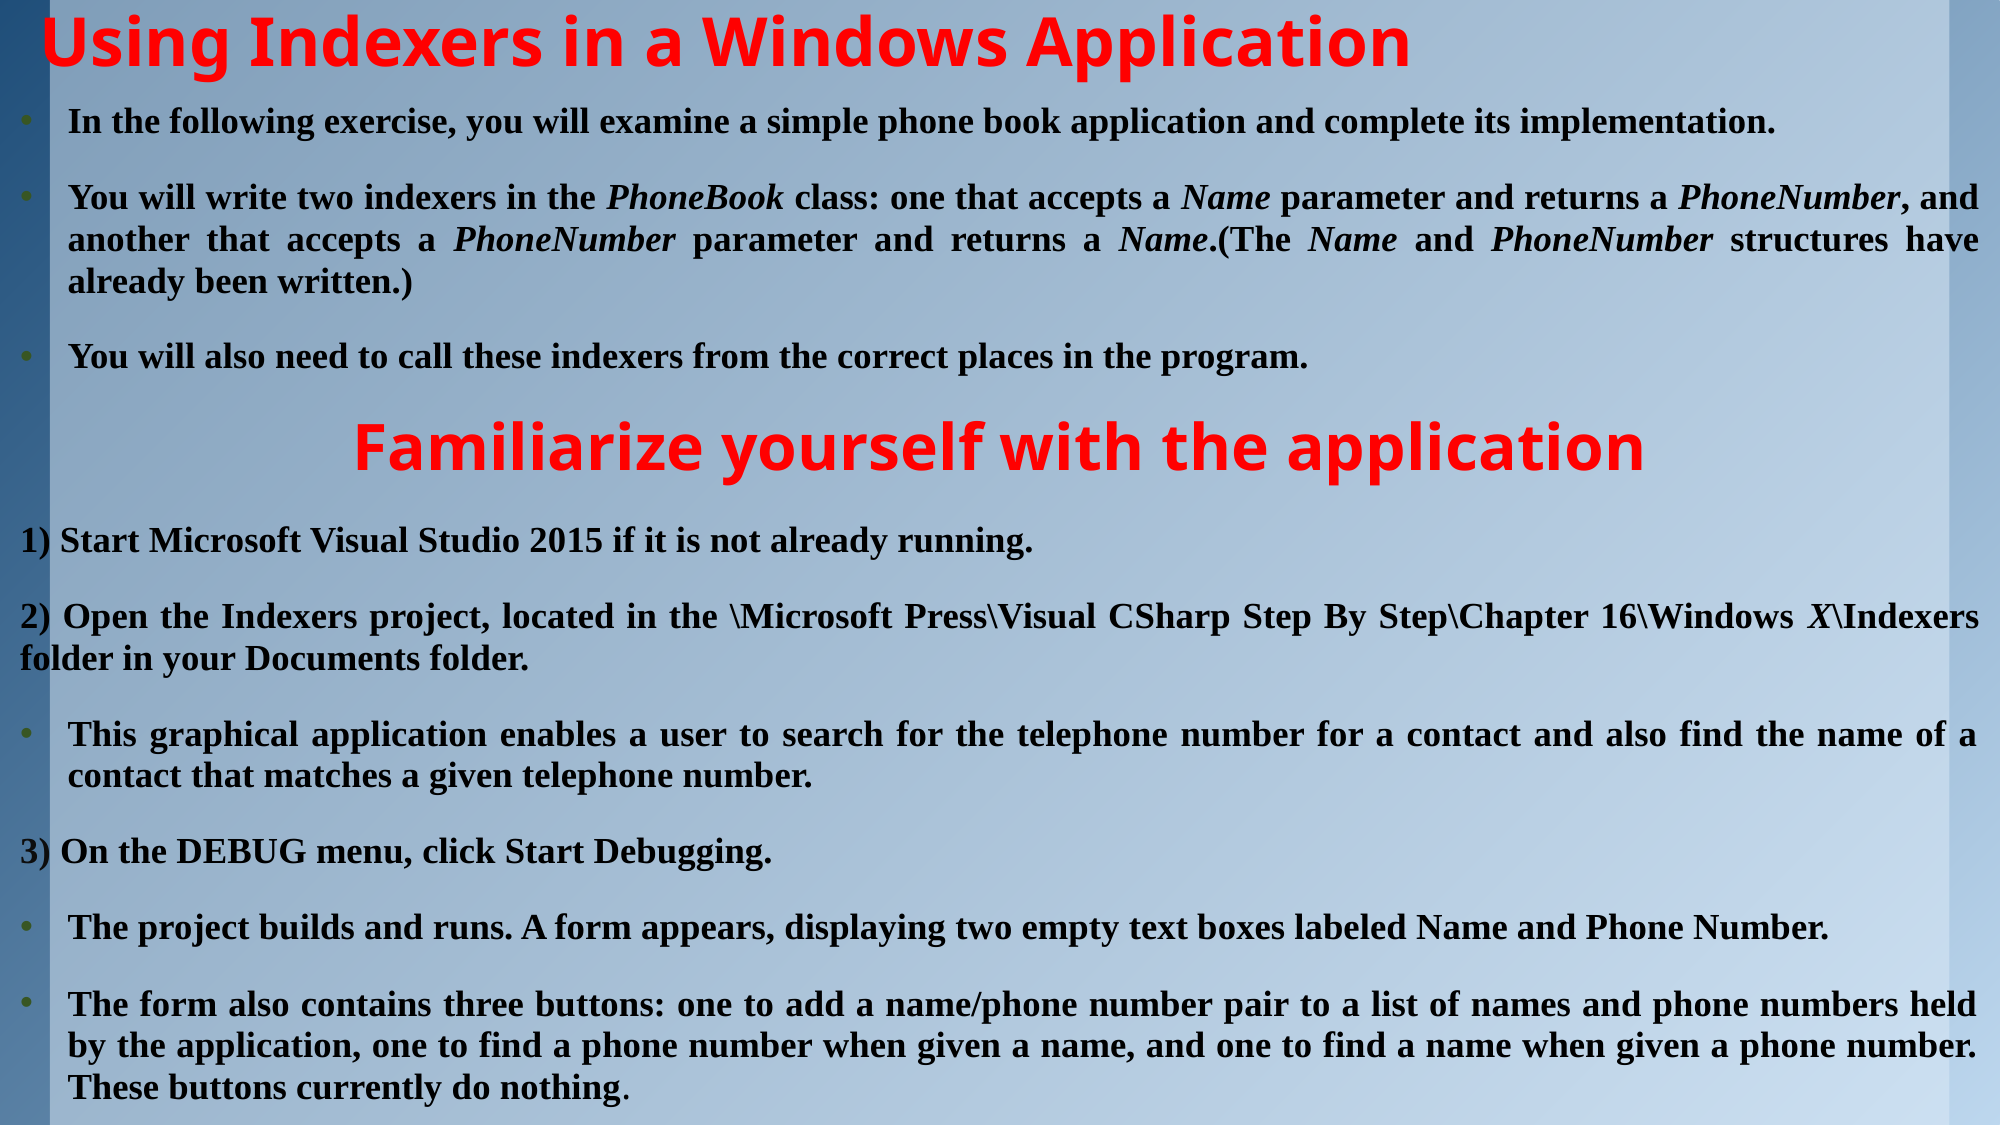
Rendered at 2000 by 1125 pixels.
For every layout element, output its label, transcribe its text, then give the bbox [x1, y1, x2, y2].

list In the following exercise, you will examine a simple phone book application and complete its implementation. You will write two indexers in the PhoneBook class: one that accepts a Name parameter and returns a PhoneNumber, and another that accepts a PhoneNumber parameter and returns a Name.(The Name and PhoneNumber structures have already been written.) You will also need to call these indexers from the correct places in the program. Familiarize yourself with the application 1) Start Microsoft Visual Studio 2015 if it is not already running. 2) Open the Indexers project, located in the \Microsoft Press\Visual CSharp Step By Step\Chapter 16\Windows X\Indexers folder in your Documents folder. This graphical application enables a user to search for the telephone number for a contact and also find the name of a contact that matches a given telephone number. 3) On the DEBUG menu, click Start Debugging. The project builds and runs. A form appears, displaying two empty text boxes labeled Name and Phone Number. The form also contains three buttons: one to add a name/phone number pair to a list of names and phone numbers held by the application, one to find a phone number when given a name, and one to find a name when given a phone number. These buttons currently do nothing. [0, 90, 2000, 1125]
title Using Indexers in a Windows Application [19, 0, 2000, 90]
